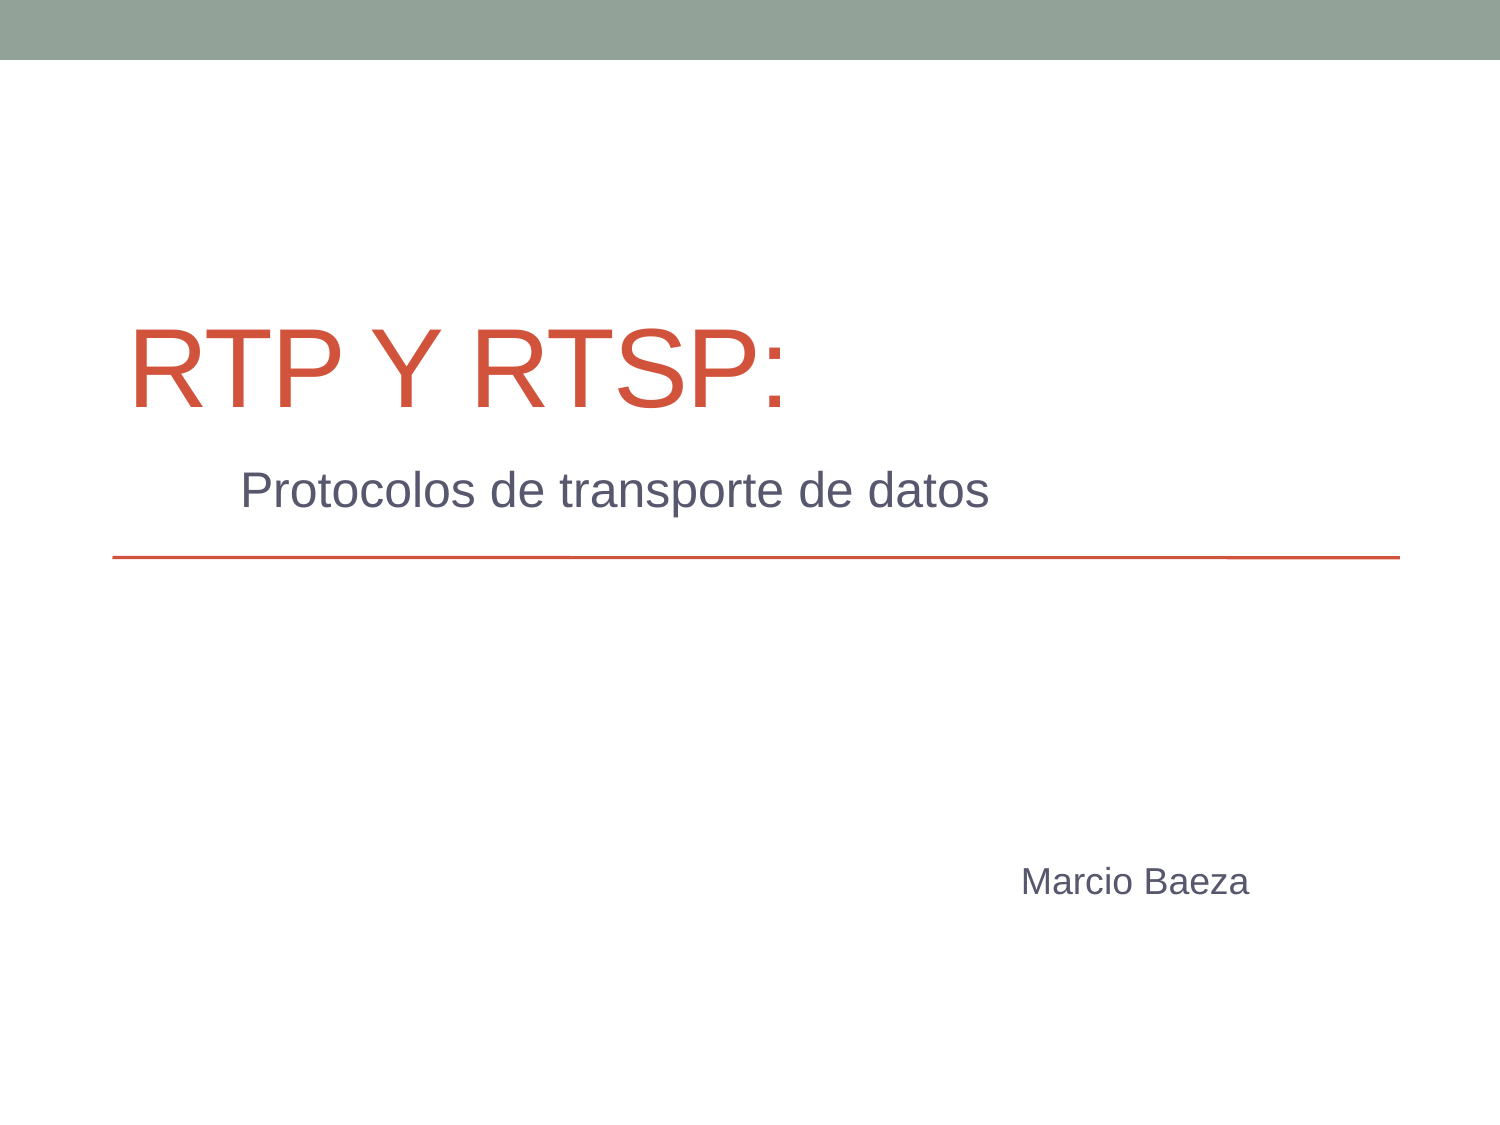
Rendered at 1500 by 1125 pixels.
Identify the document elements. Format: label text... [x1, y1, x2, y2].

subtitle Protocolos de transporte de datos Marcio Baeza [225, 450, 1275, 925]
title RTP y RTSP: [112, 174, 1388, 438]
